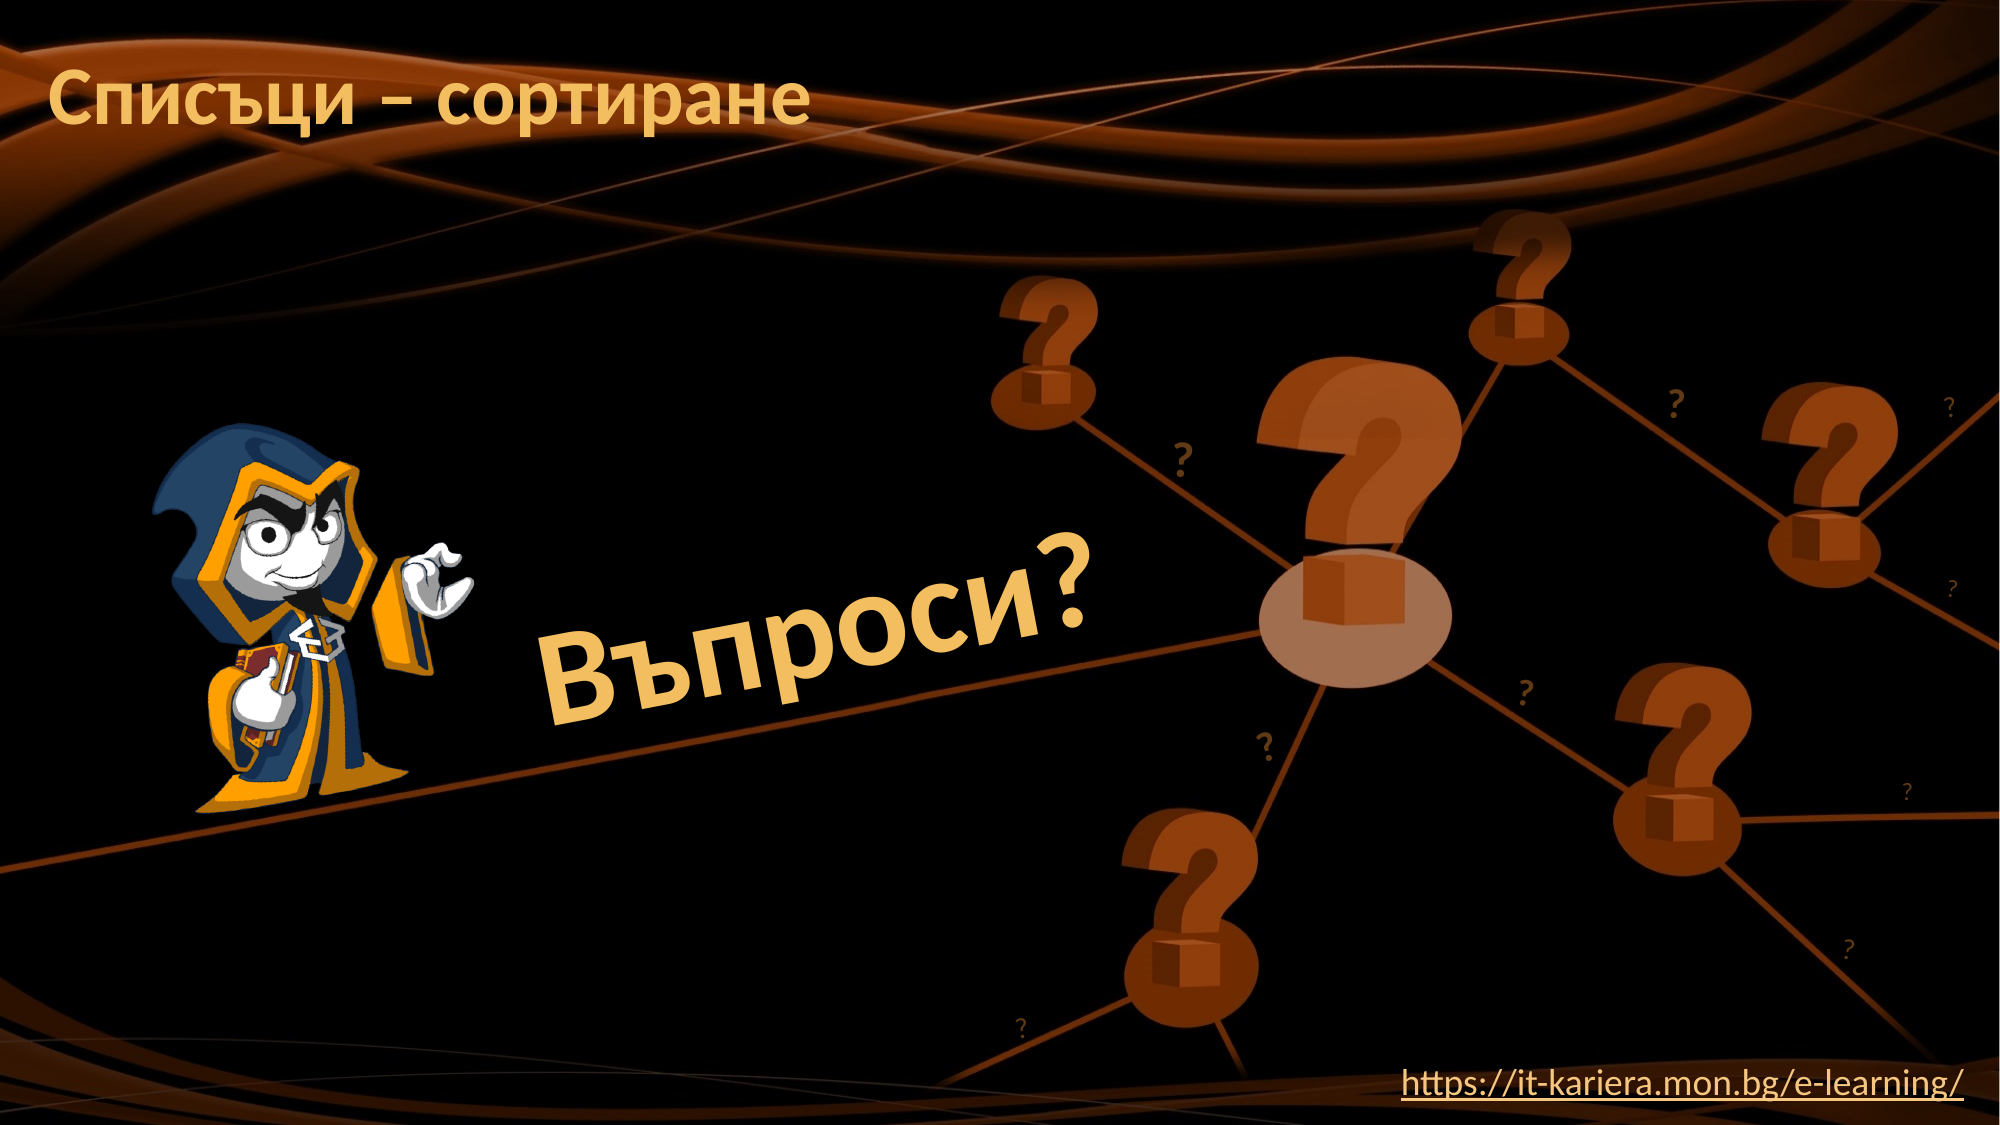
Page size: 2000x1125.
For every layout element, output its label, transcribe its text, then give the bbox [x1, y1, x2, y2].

title Списъци – сортиране [30, 6, 1971, 189]
list https://it-kariera.mon.bg/e-learning/ [250, 1050, 1971, 1108]
picture [0, 0, 2000, 1125]
